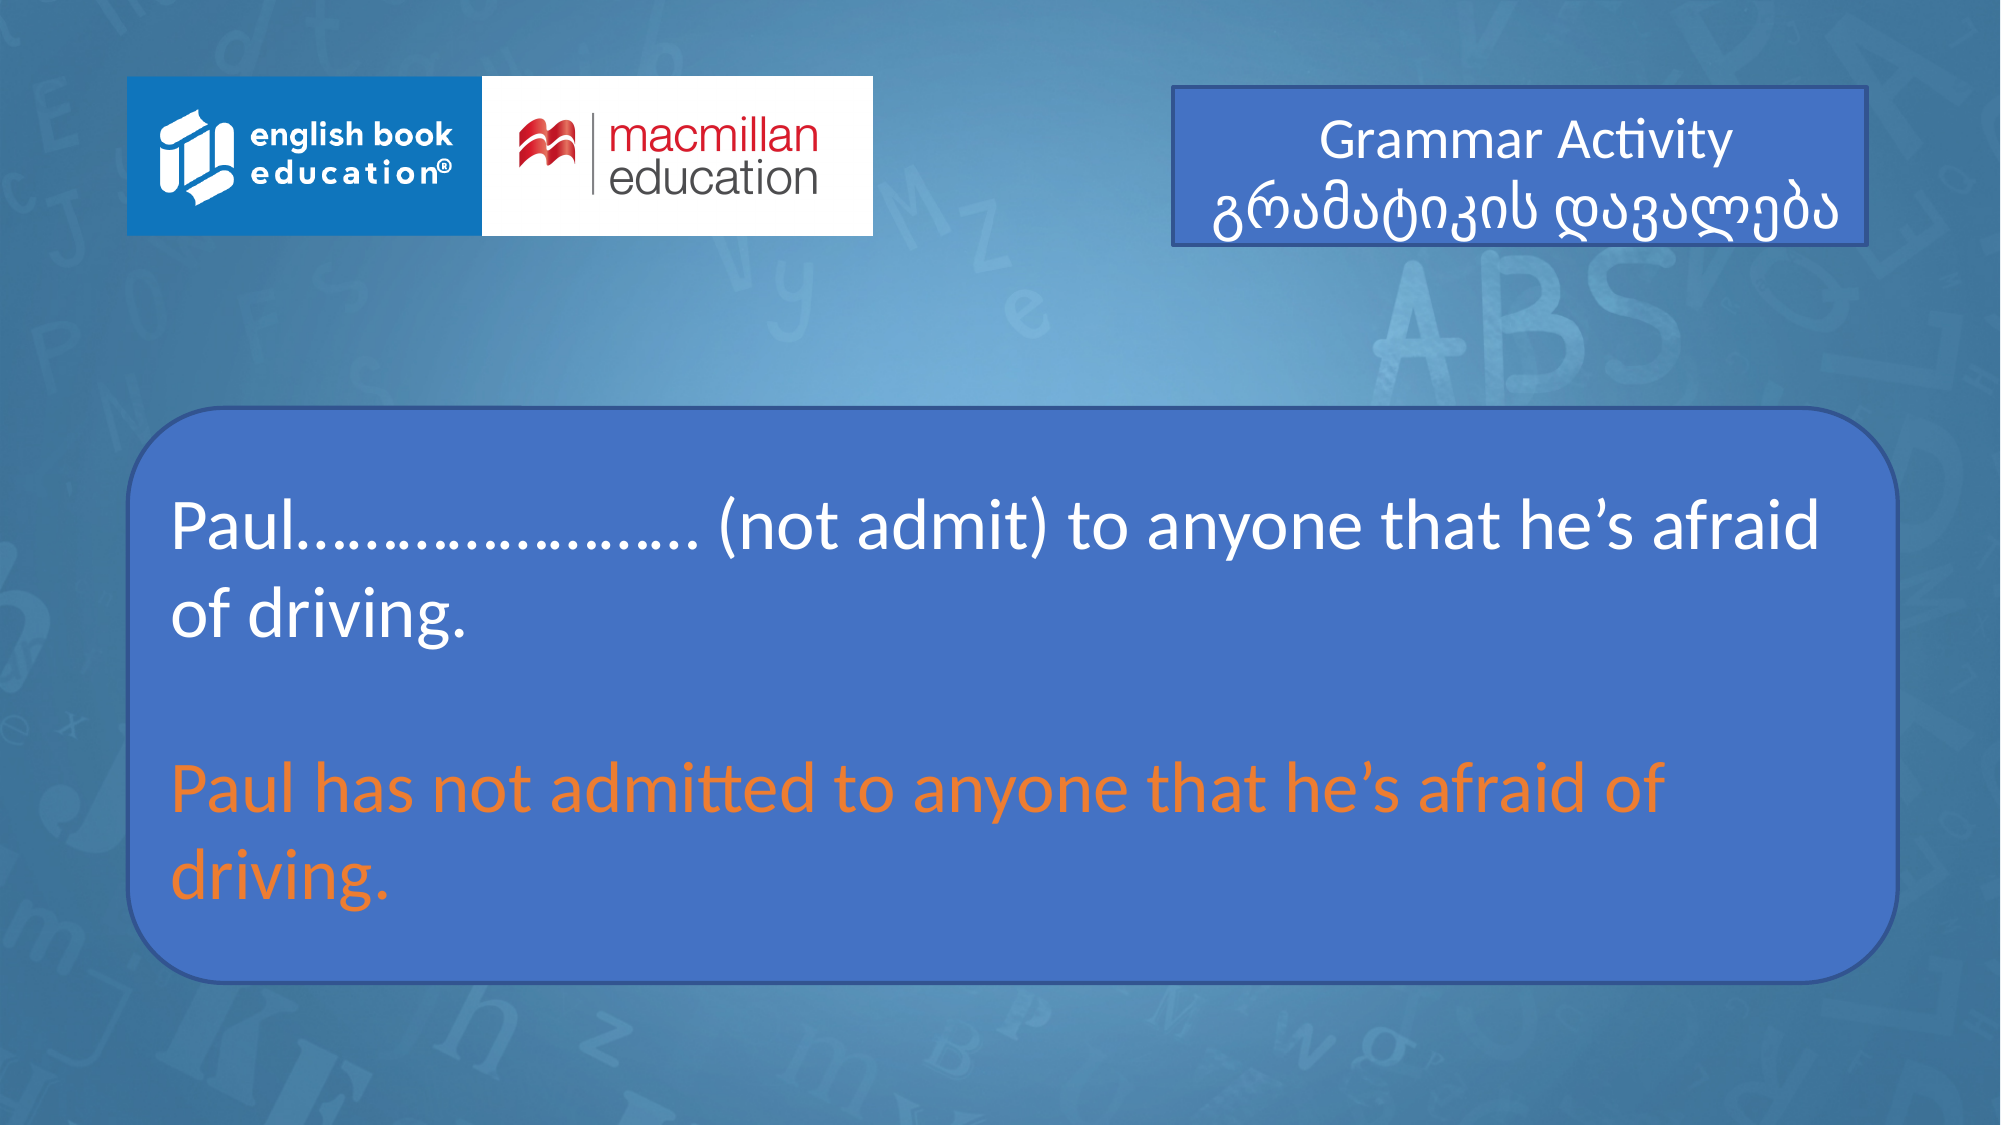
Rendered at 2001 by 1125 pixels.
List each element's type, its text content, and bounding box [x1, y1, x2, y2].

text_box Paul…………………… (not admit) to anyone that he’s afraid of driving. Paul has not admitted to anyone that he’s afraid of driving. [125, 405, 1900, 986]
text_box [1171, 85, 1869, 92]
text_box [144, 76, 1902, 1042]
picture [0, 0, 2001, 1125]
text_box Grammar Activity გრამატიკის დავალება [1003, 92, 2000, 248]
